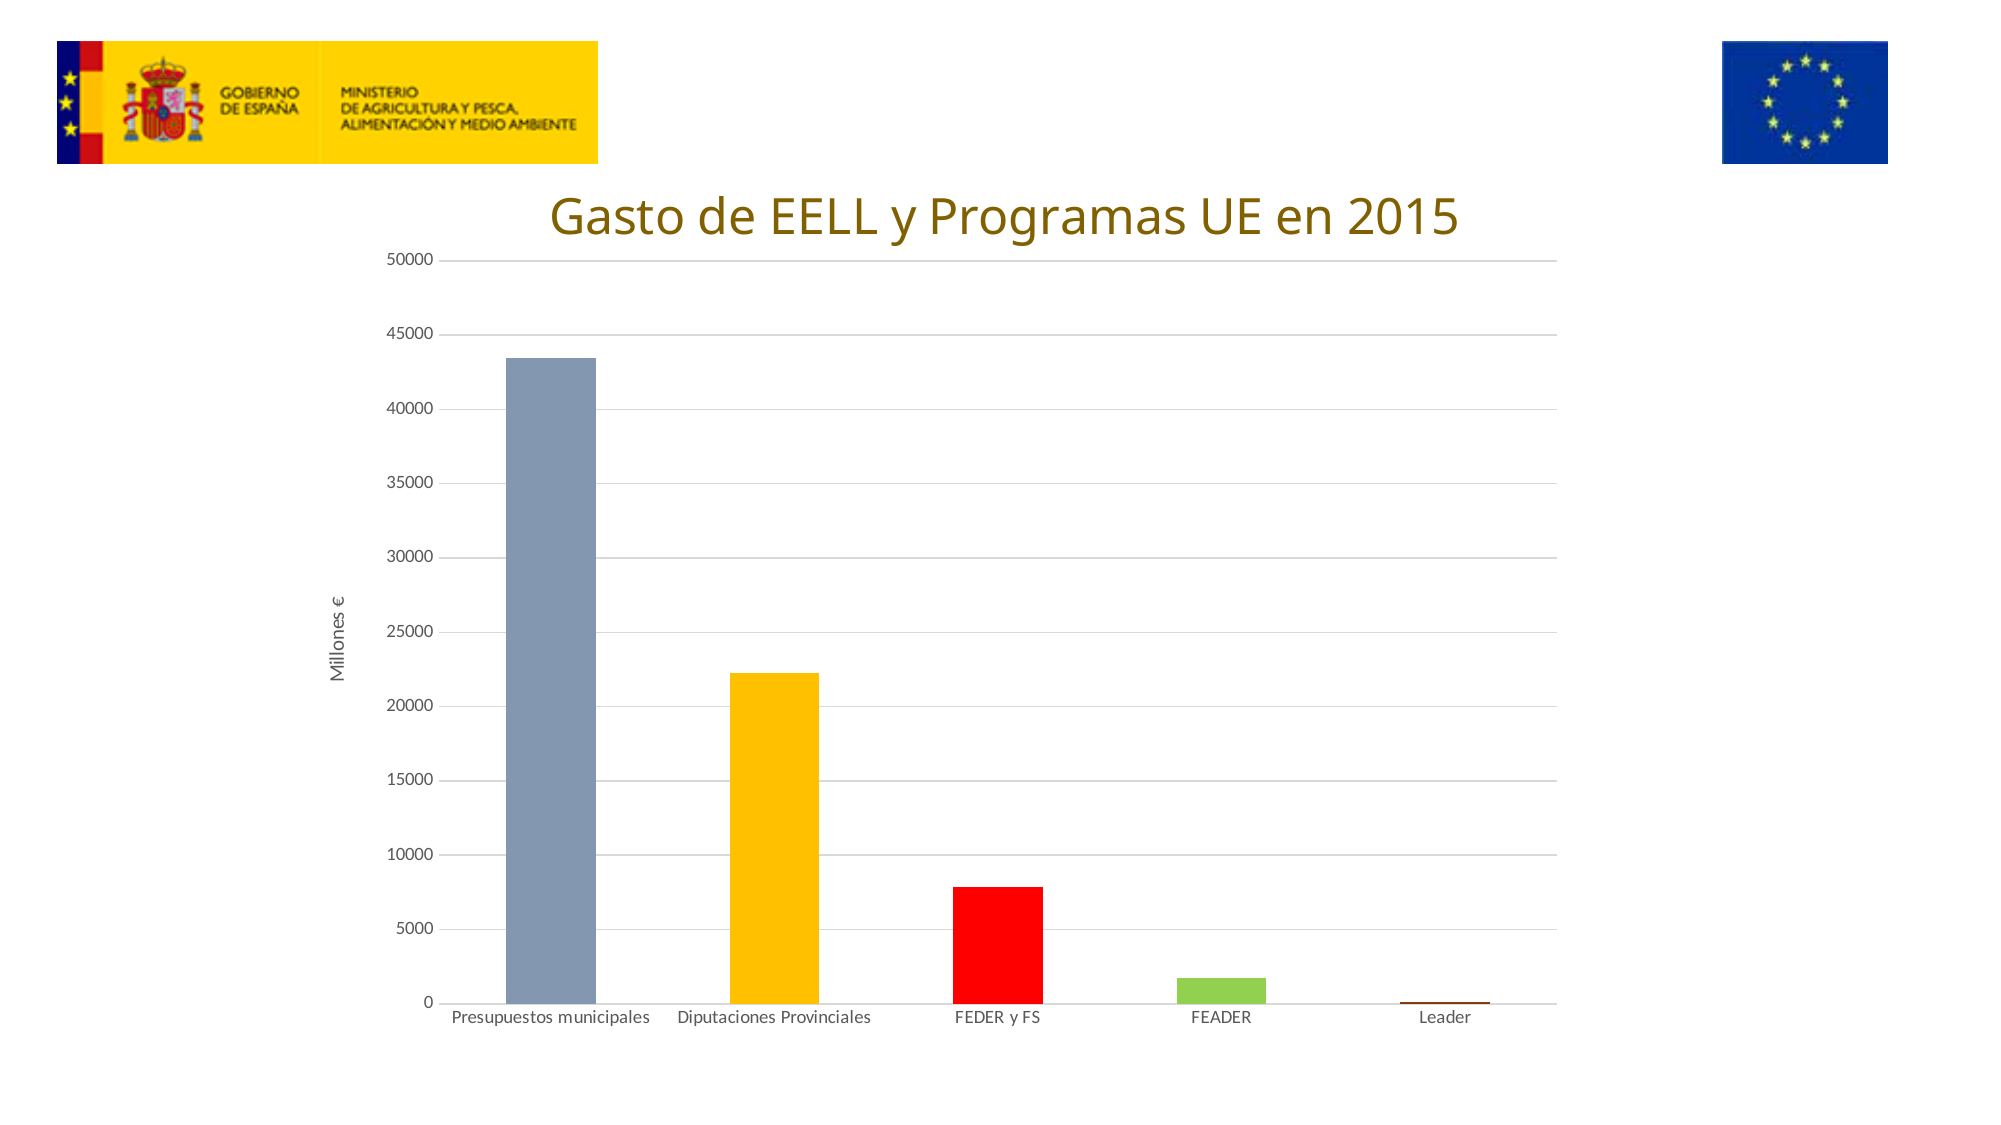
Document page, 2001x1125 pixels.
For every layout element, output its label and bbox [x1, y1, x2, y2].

chart [168, 166, 1751, 1063]
picture [57, 41, 598, 164]
picture [1721, 41, 1888, 164]
